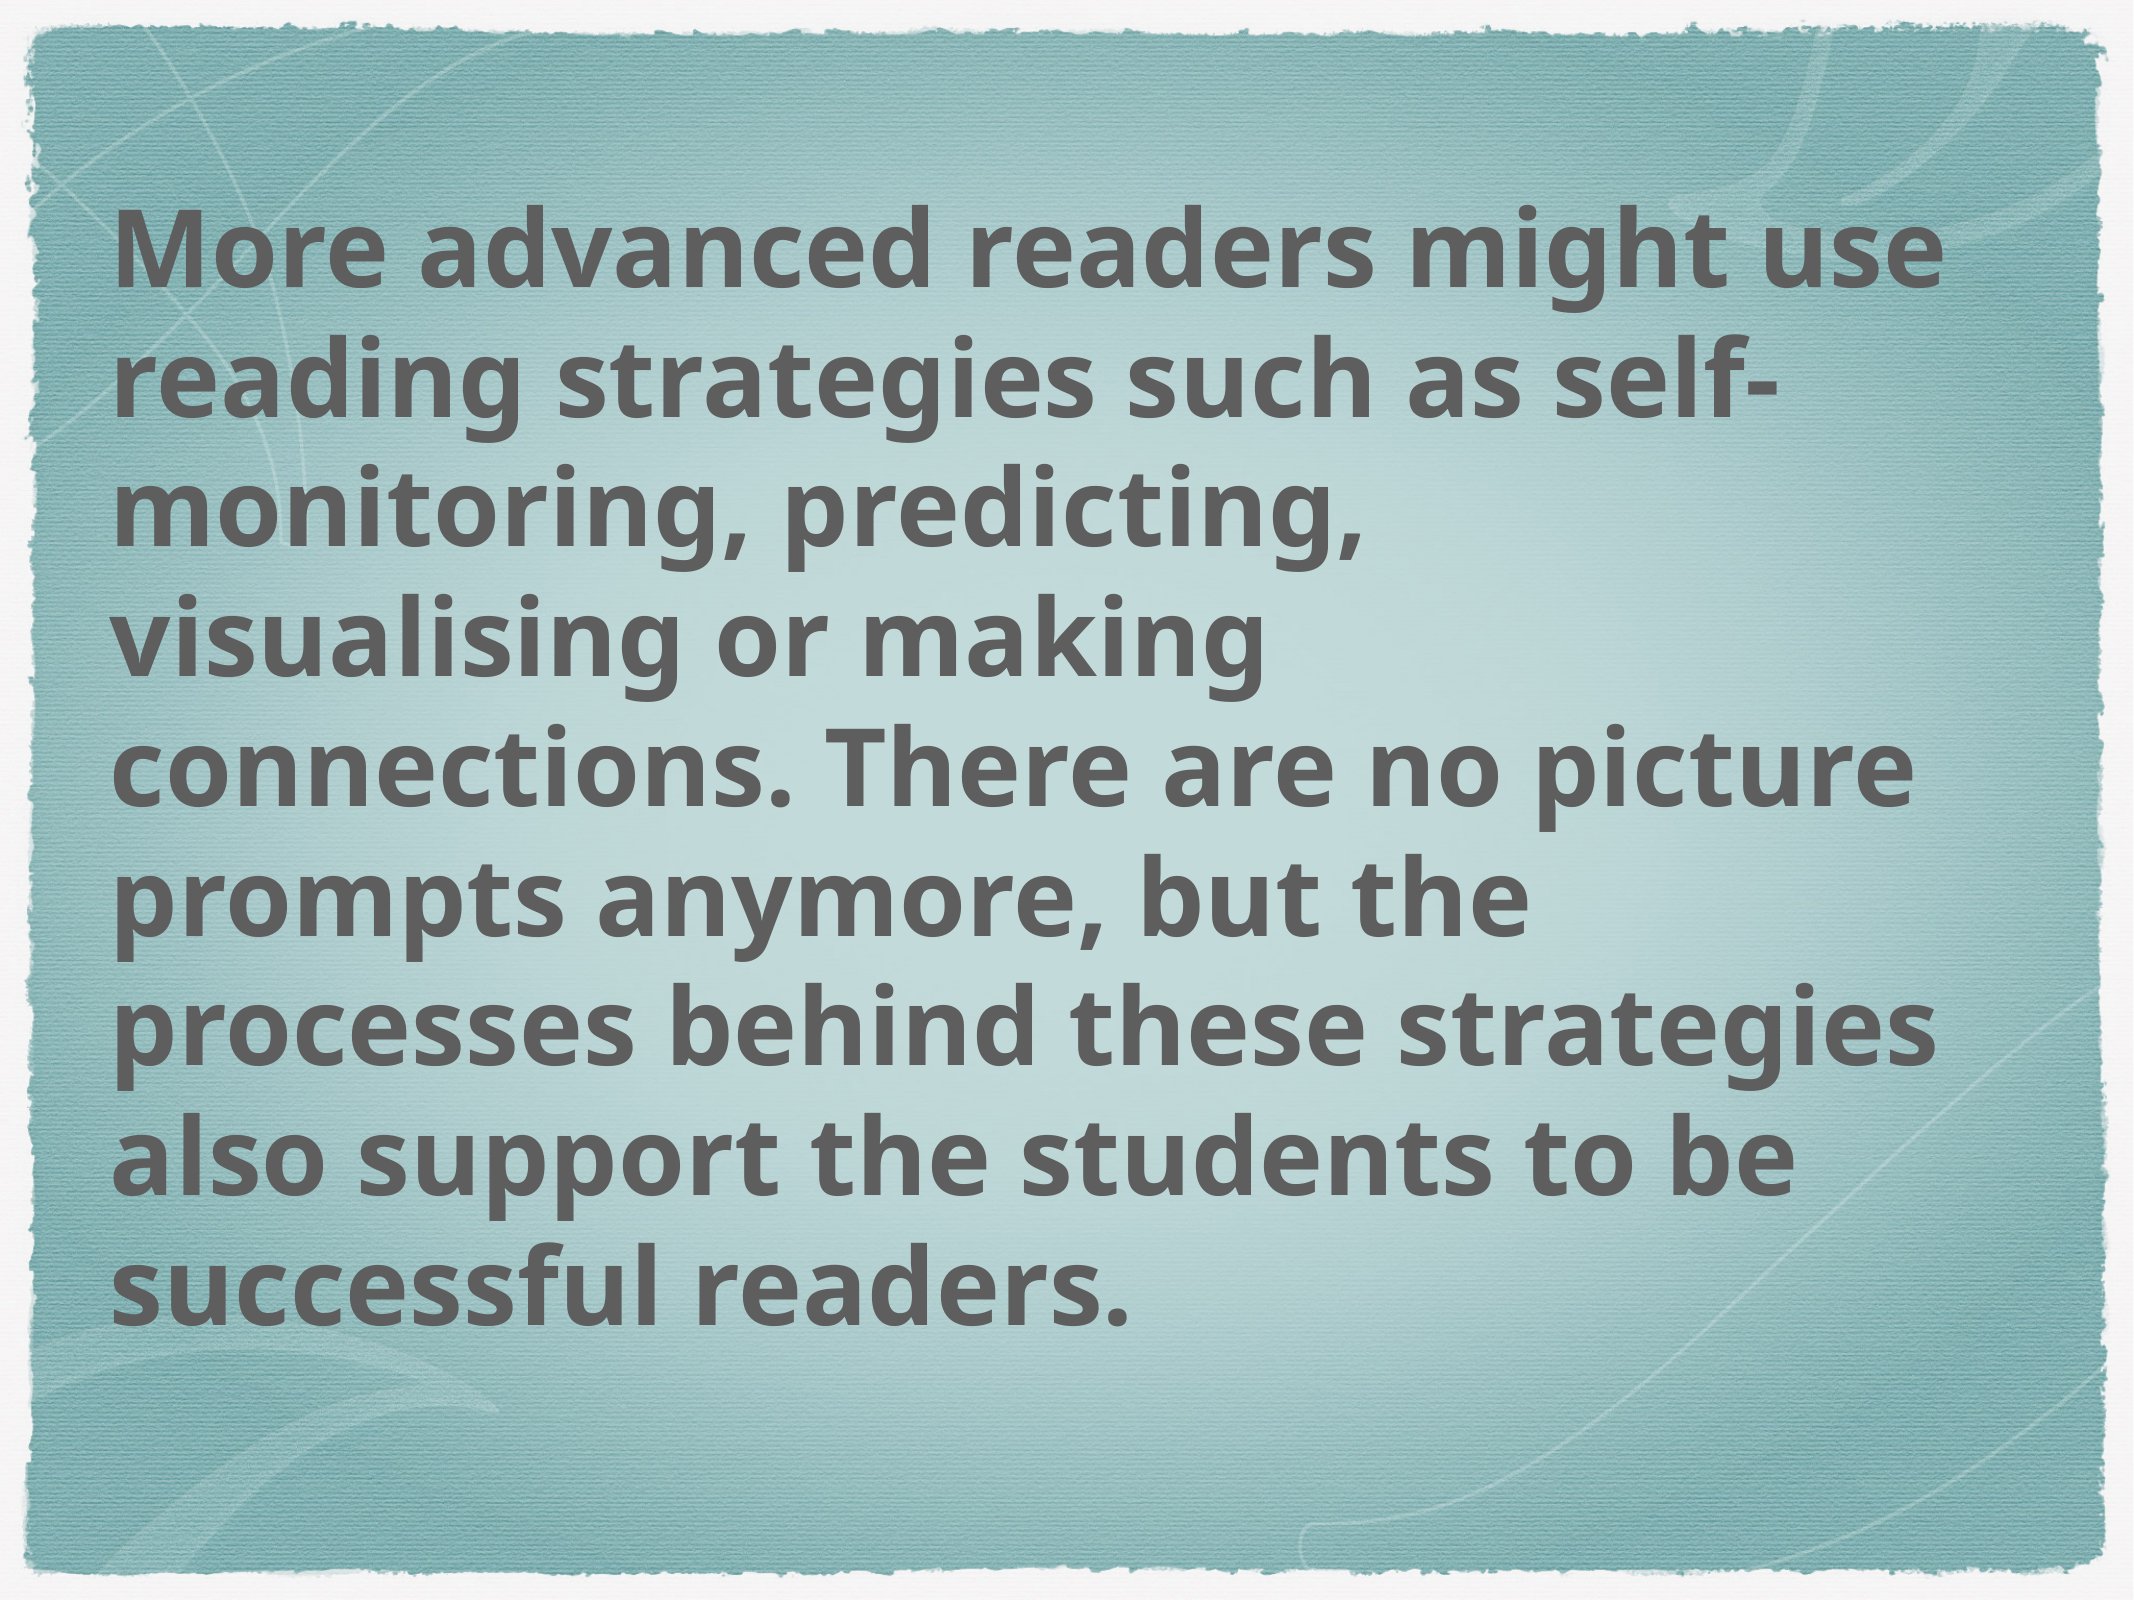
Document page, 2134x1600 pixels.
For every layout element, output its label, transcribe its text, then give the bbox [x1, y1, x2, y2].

subtitle More advanced readers might use reading strategies such as self-monitoring, predicting, visualising or making connections. There are no picture prompts anymore, but the processes behind these strategies also support the students to be successful readers. [100, 170, 1977, 1361]
picture [0, 0, 2134, 1600]
